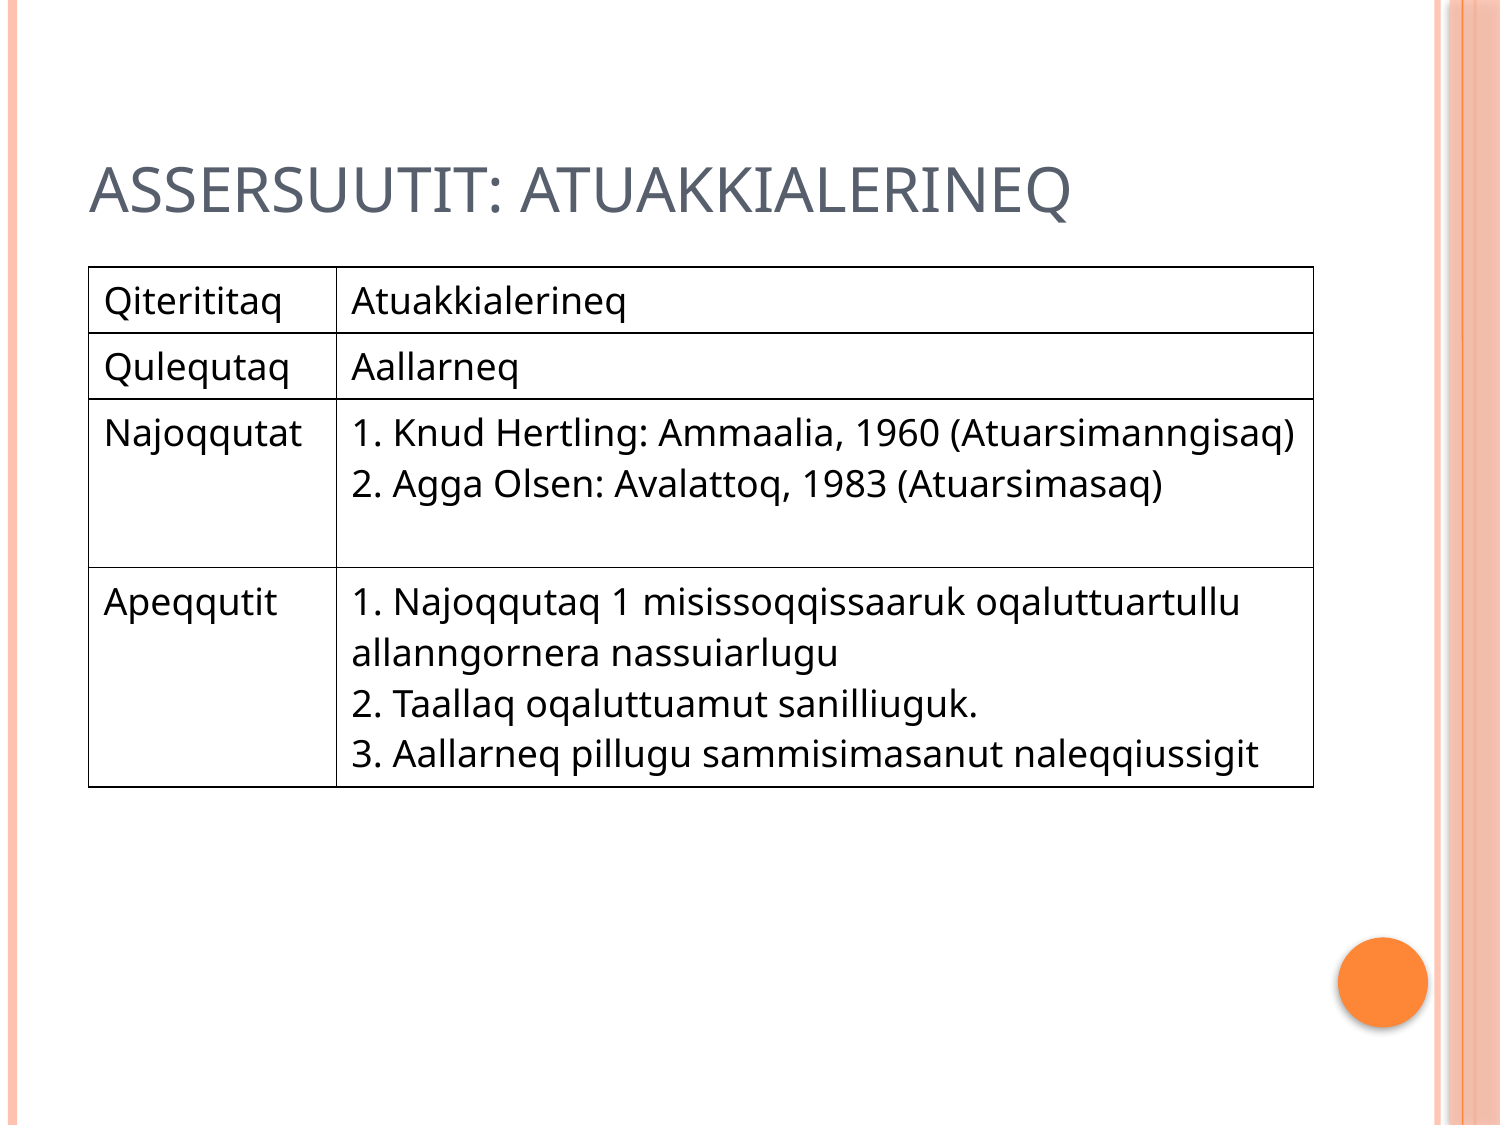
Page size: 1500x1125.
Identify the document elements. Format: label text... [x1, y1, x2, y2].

title Assersuutit: Atuakkialerineq [75, 45, 1300, 233]
table_header Qiterititaq [89, 268, 336, 332]
table_header Atuakkialerineq [337, 268, 1313, 332]
table_cell Apeqqutit [89, 568, 336, 786]
table_cell 1. Knud Hertling: Ammaalia, 1960 (Atuarsimanngisaq) 2. Agga Olsen: Avalattoq, 1983 (Atuarsimasaq) [337, 400, 1313, 567]
table_cell Aallarneq [337, 334, 1313, 398]
table_cell Qulequtaq [89, 334, 336, 398]
table_cell Najoqqutat [89, 400, 336, 567]
table_cell 1. Najoqqutaq 1 misissoqqissaaruk oqaluttuartullu allanngornera nassuiarlugu 2. Taallaq oqaluttuamut sanilliuguk. 3. Aallarneq pillugu sammisimasanut naleqqiussigit [337, 568, 1313, 786]
